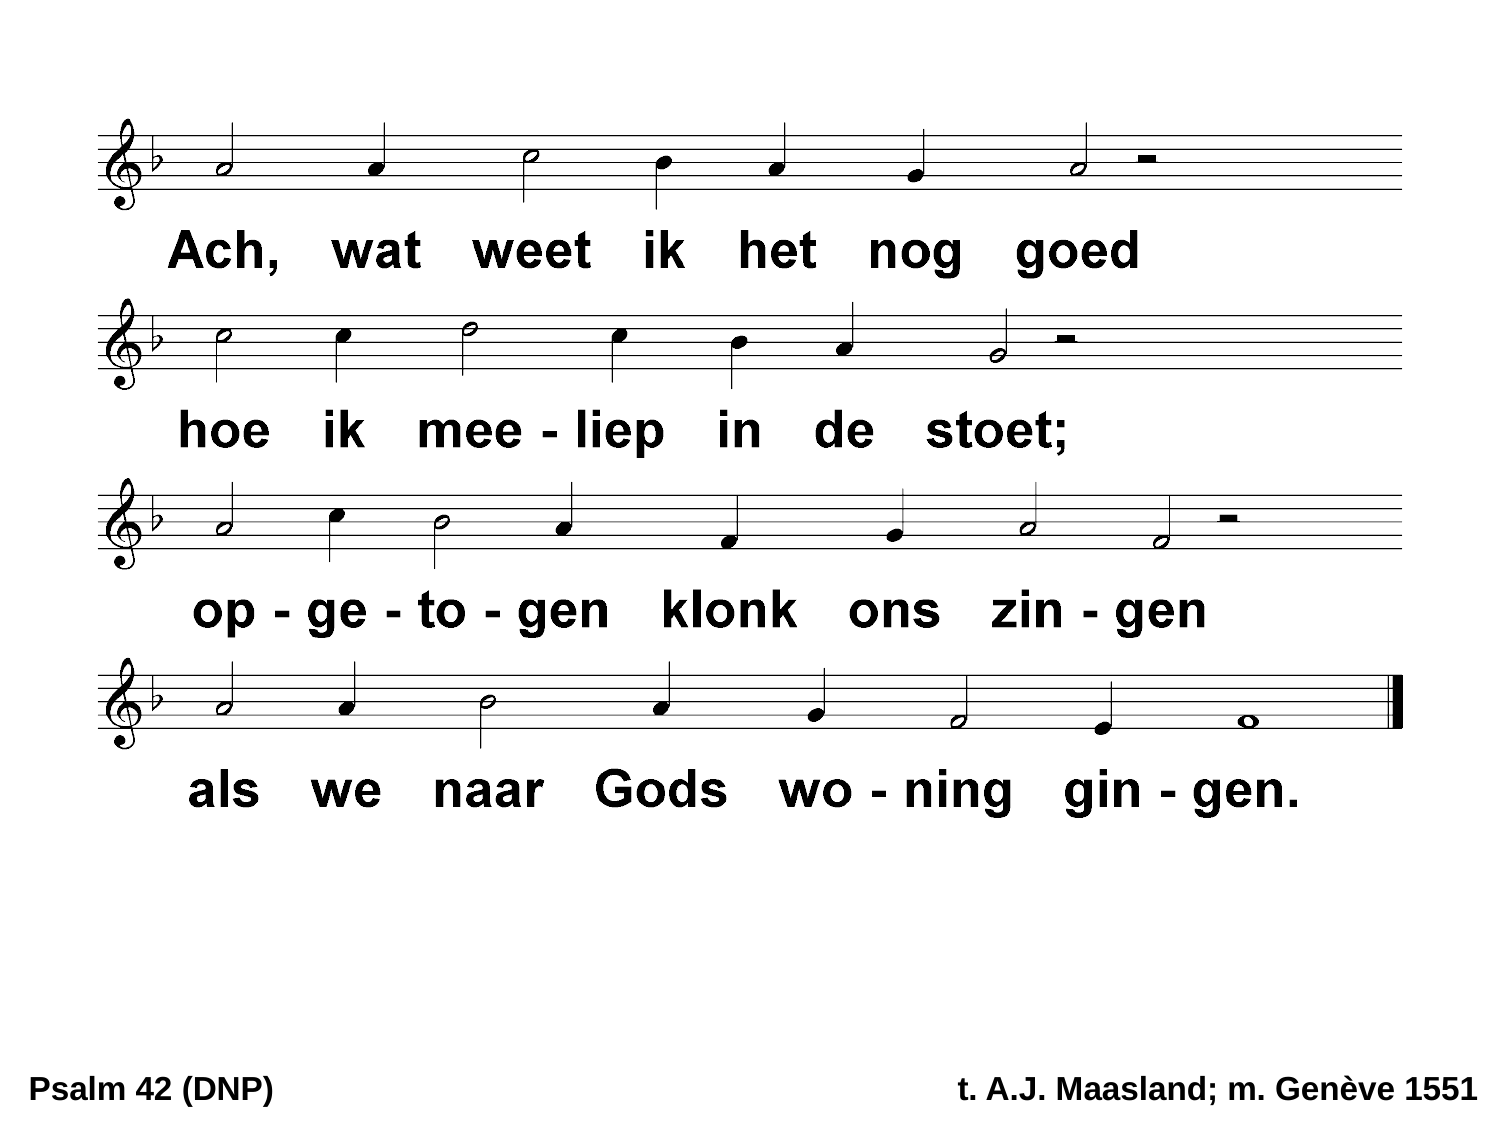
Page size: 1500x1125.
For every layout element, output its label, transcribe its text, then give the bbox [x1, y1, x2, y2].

picture [83, 103, 1417, 832]
text_box Psalm 42 (DNP) t. A.J. Maasland; m. Genève 1551 [13, 1059, 1495, 1115]
